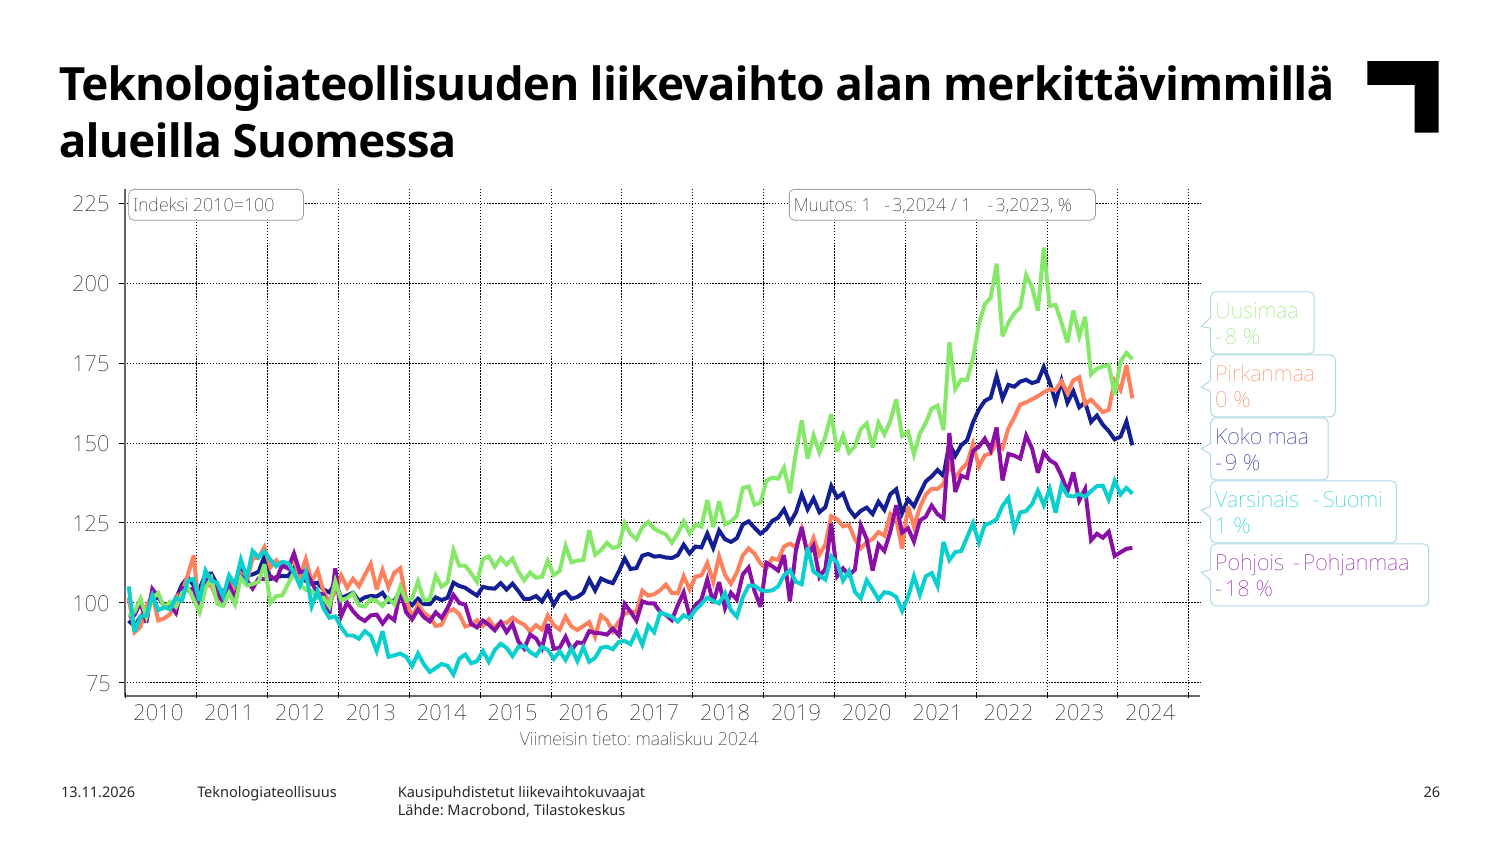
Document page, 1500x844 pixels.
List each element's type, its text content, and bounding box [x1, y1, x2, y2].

list Kausipuhdistetut liikevaihtokuvaajat Lähde: Macrobond, Tilastokeskus [382, 775, 871, 803]
footer Teknologiateollisuus [182, 775, 382, 803]
list Teknologiateollisuuden liikevaihto alan merkittävimmillä alueilla Suomessa [41, 46, 1353, 181]
slide_number 26 [1313, 775, 1456, 803]
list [63, 180, 1438, 763]
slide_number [46, 775, 182, 803]
